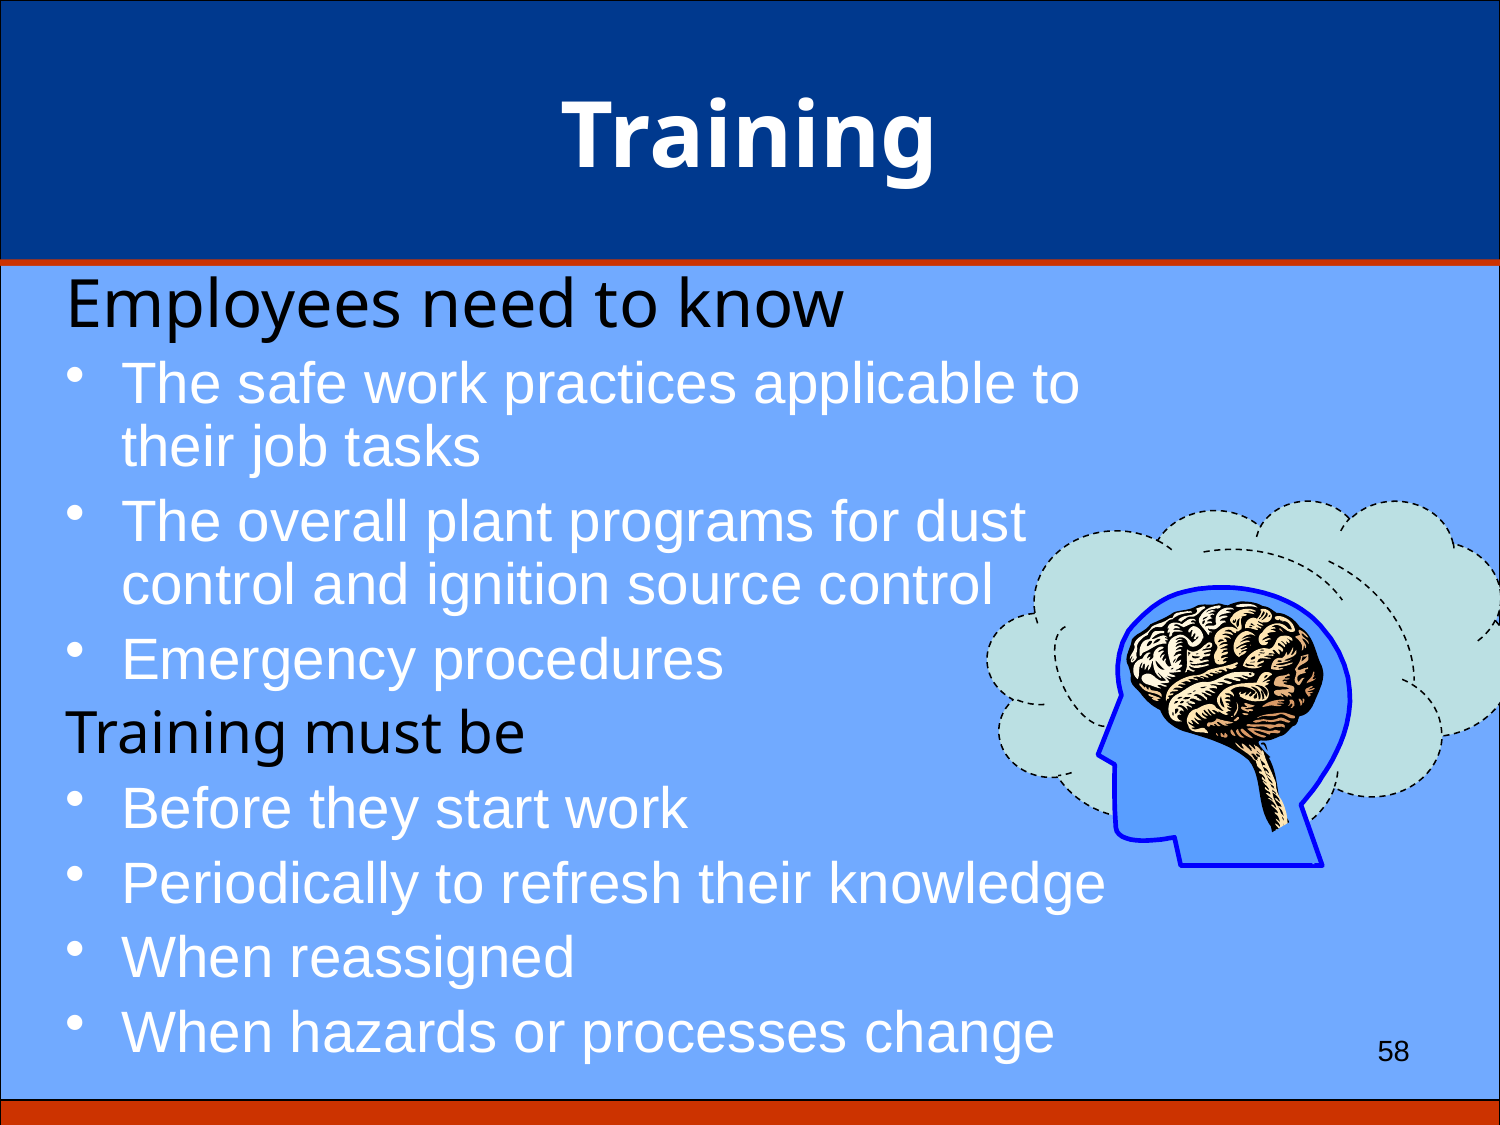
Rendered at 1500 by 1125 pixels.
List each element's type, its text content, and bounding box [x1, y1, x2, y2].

list Employees need to know The safe work practices applicable to their job tasks The overall plant programs for dust control and ignition source control Emergency procedures Training must be Before they start work Periodically to refresh their knowledge When reassigned When hazards or processes change [50, 262, 1125, 1100]
slide_number 58 [1074, 1024, 1425, 1103]
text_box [987, 499, 1500, 878]
title Training [75, 37, 1425, 225]
